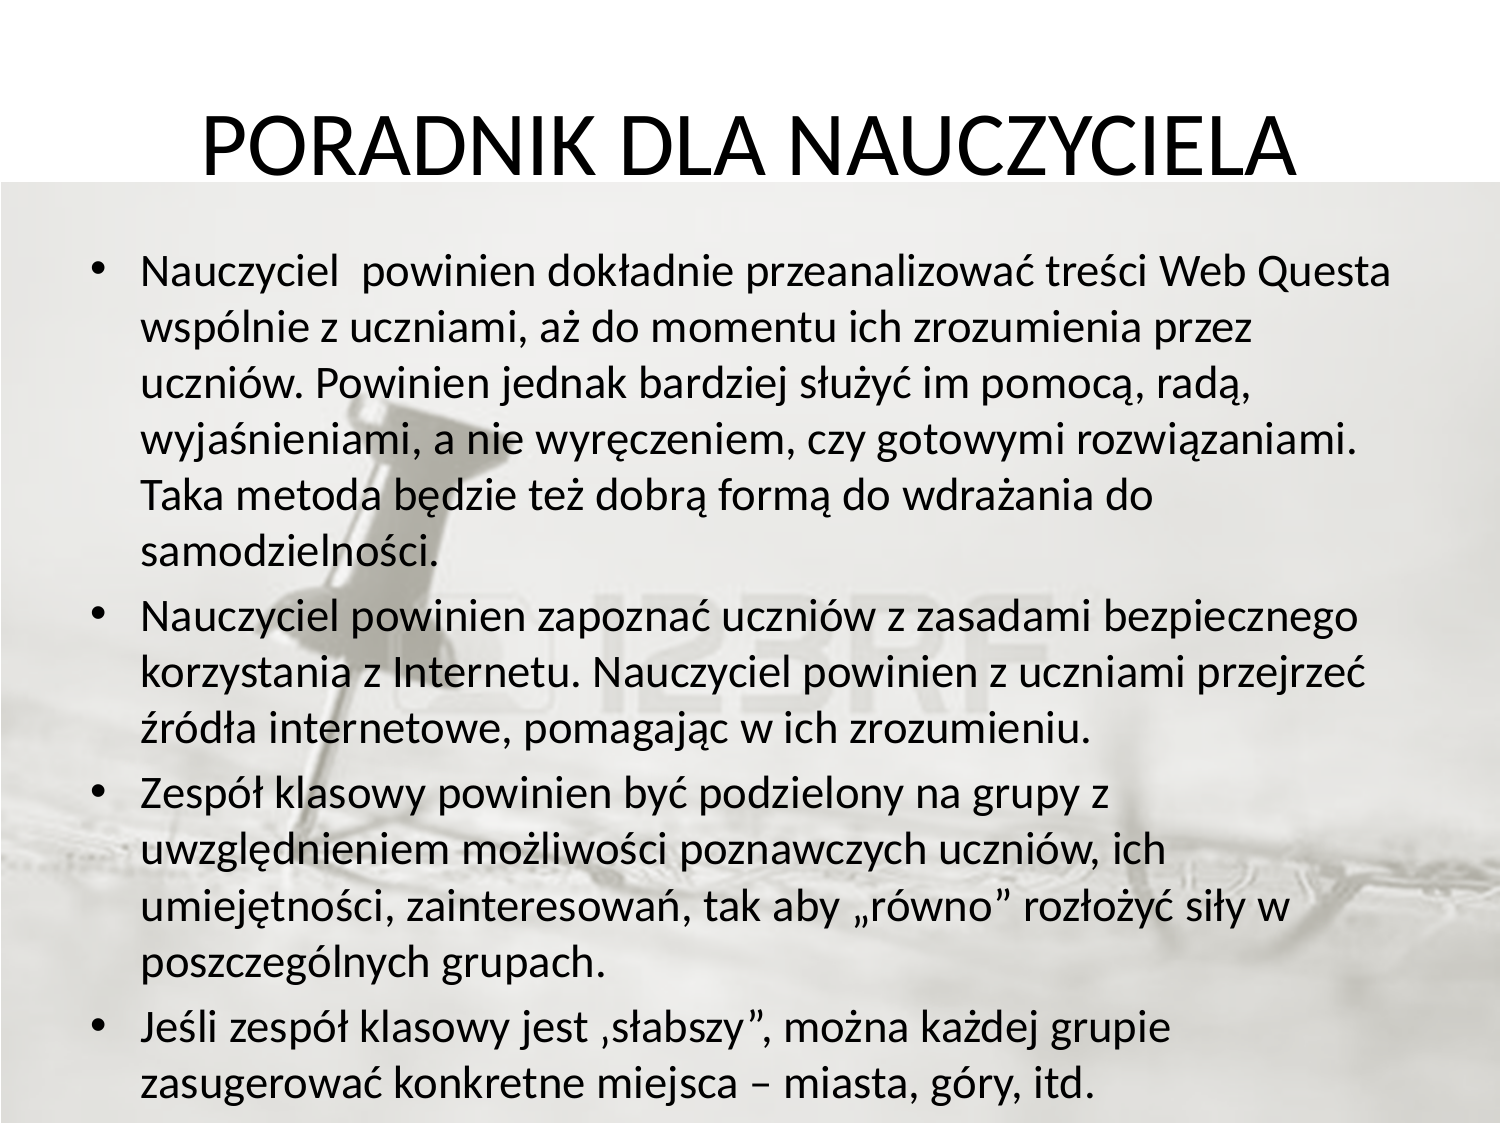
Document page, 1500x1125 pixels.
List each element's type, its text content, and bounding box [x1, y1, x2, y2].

picture [1, 181, 1500, 1123]
title PORADNIK DLA NAUCZYCIELA [75, 45, 1425, 180]
